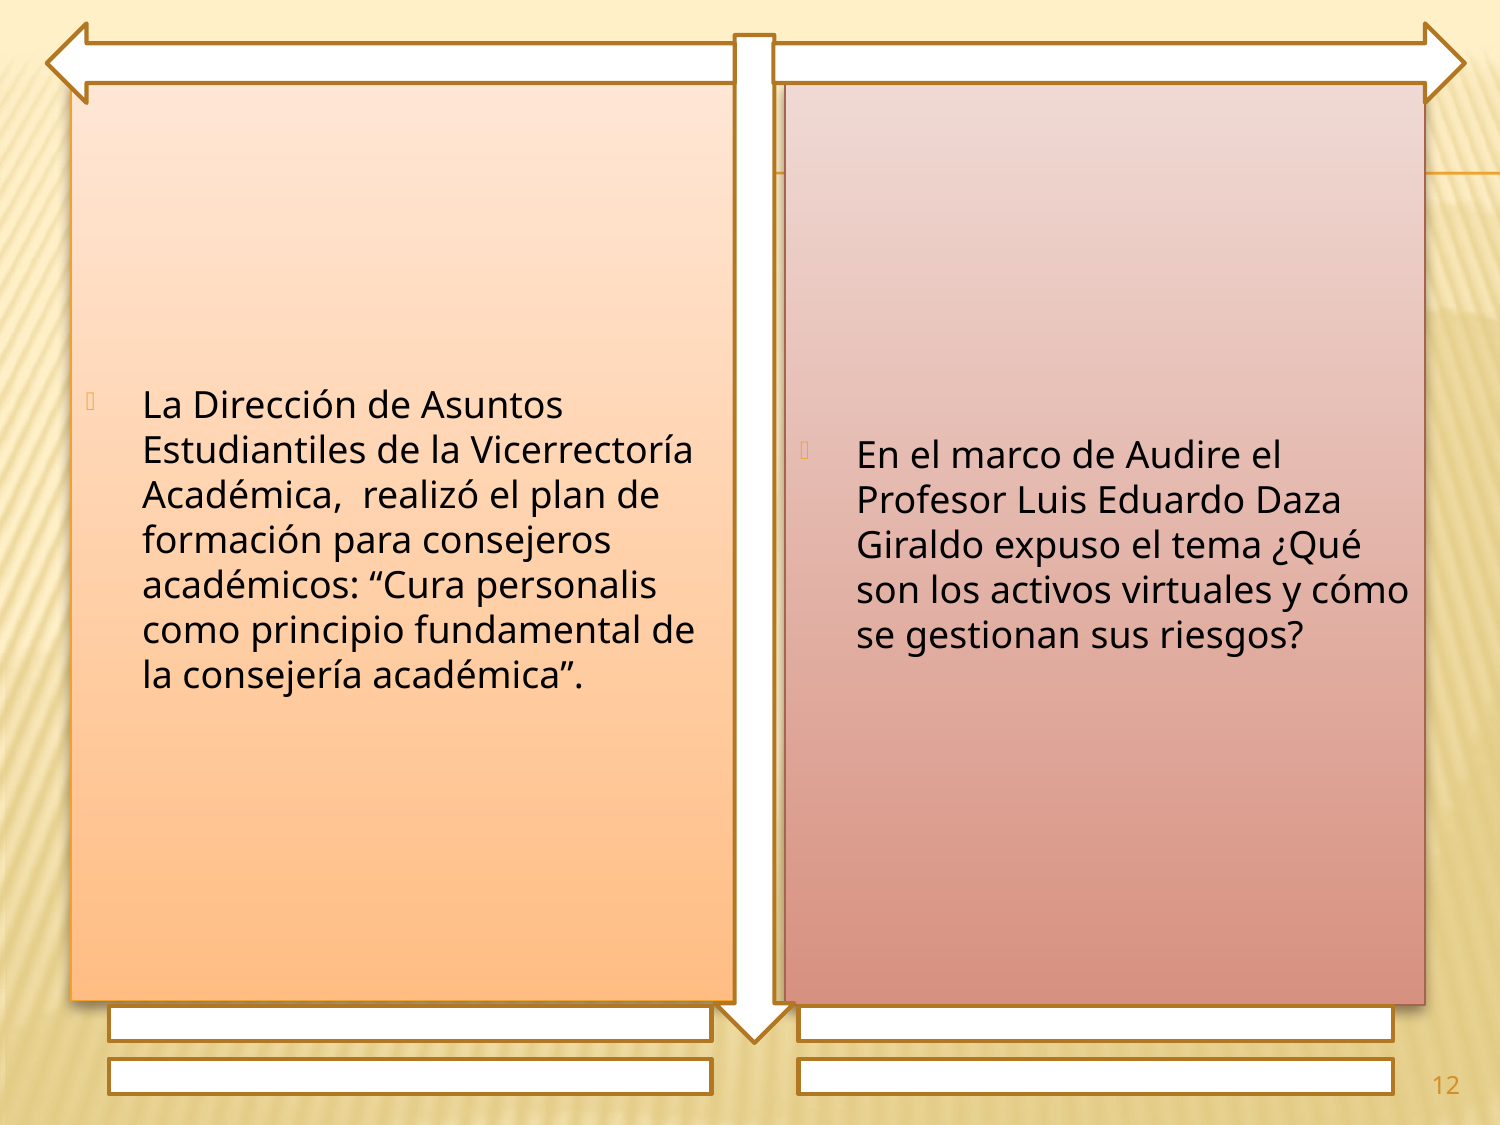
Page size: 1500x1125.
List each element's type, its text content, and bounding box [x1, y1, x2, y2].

list En el marco de Audire el Profesor Luis Eduardo Daza Giraldo expuso el tema ¿Qué son los activos virtuales y cómo se gestionan sus riesgos? [784, 86, 1426, 1006]
text_box [771, 21, 1467, 105]
slide_number 12 [1350, 1062, 1475, 1103]
text_box [107, 1004, 714, 1043]
text_box [107, 1057, 714, 1096]
text_box [44, 21, 737, 105]
text_box [712, 32, 797, 1046]
list La Dirección de Asuntos Estudiantiles de la Vicerrectoría Académica, realizó el plan de formación para consejeros académicos: “Cura personalis como principio fundamental de la consejería académica”. [70, 86, 732, 1001]
text_box [796, 1057, 1395, 1096]
text_box [796, 1004, 1395, 1043]
